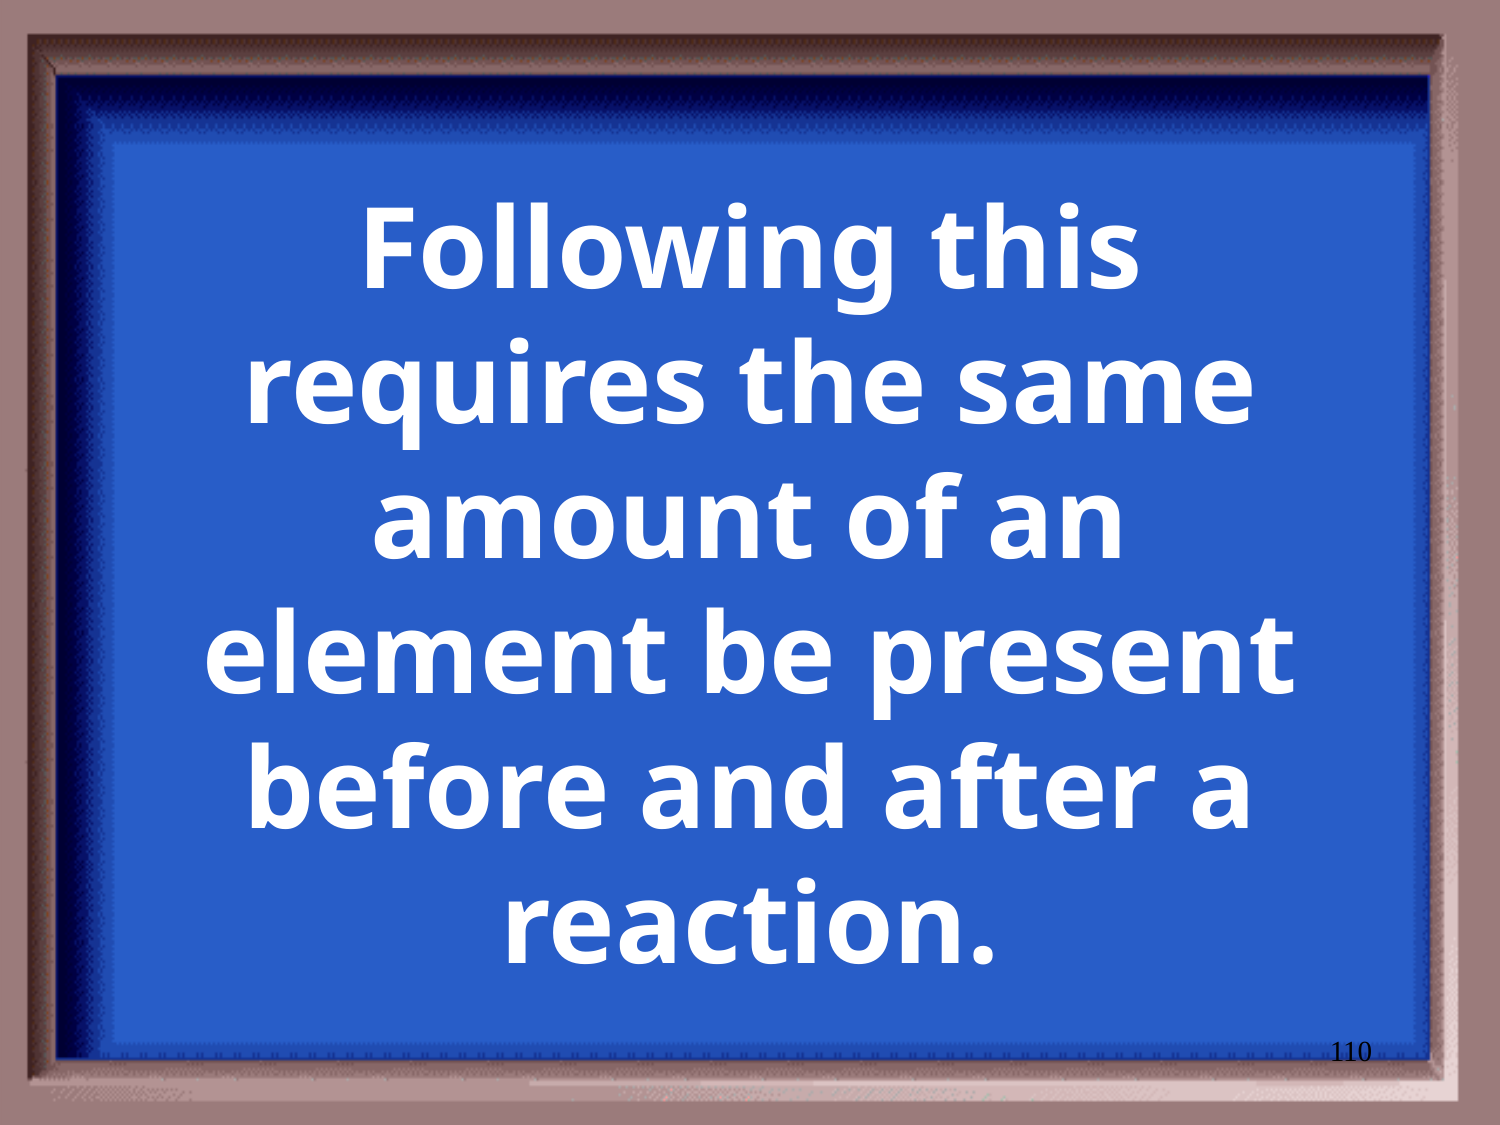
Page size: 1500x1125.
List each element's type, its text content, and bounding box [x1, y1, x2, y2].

title Following this requires the same amount of an element be present before and after a reaction. [112, 287, 1388, 875]
slide_number 110 [1074, 1025, 1388, 1100]
picture [0, 0, 1500, 1125]
